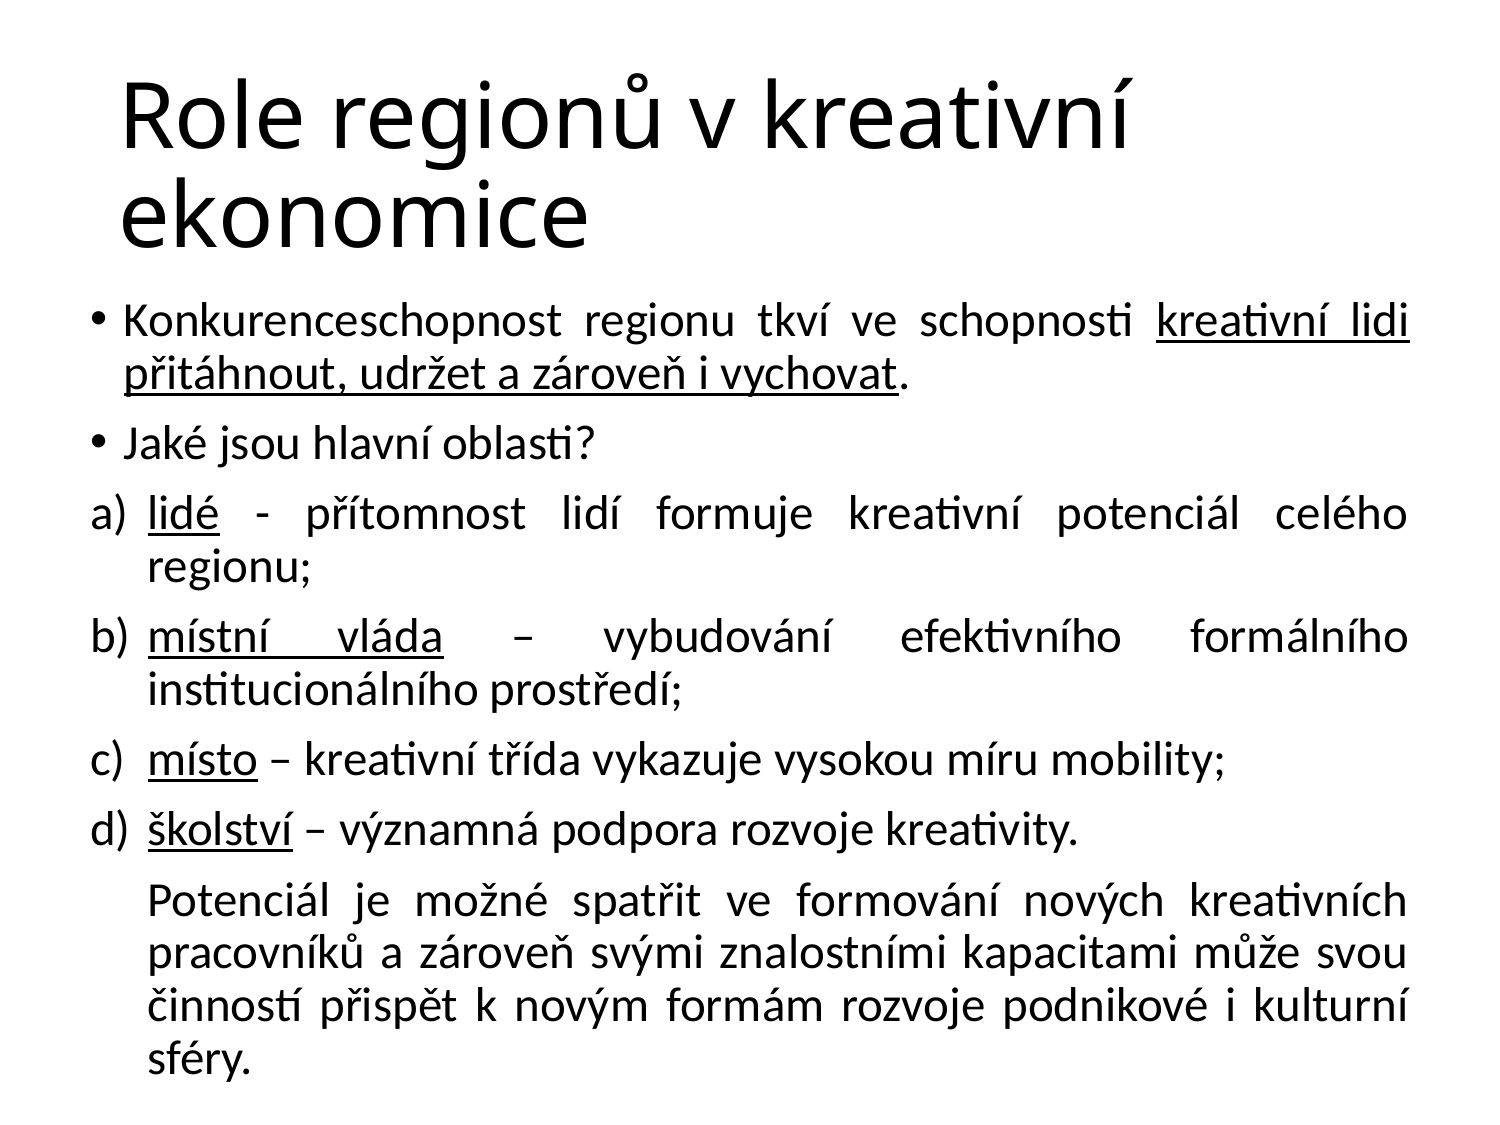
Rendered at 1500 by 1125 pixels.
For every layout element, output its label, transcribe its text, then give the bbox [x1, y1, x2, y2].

list Konkurenceschopnost regionu tkví ve schopnosti kreativní lidi přitáhnout, udržet a zároveň i vychovat. Jaké jsou hlavní oblasti? lidé - přítomnost lidí formuje kreativní potenciál celého regionu; místní vláda – vybudování efektivního formálního institucionálního prostředí; místo – kreativní třída vykazuje vysokou míru mobility; školství – významná podpora rozvoje kreativity. Potenciál je možné spatřit ve formování nových kreativních pracovníků a zároveň svými znalostními kapacitami může svou činností přispět k novým formám rozvoje podnikové i kulturní sféry. [75, 286, 1425, 1096]
title Role regionů v kreativní ekonomice [103, 59, 1397, 278]
